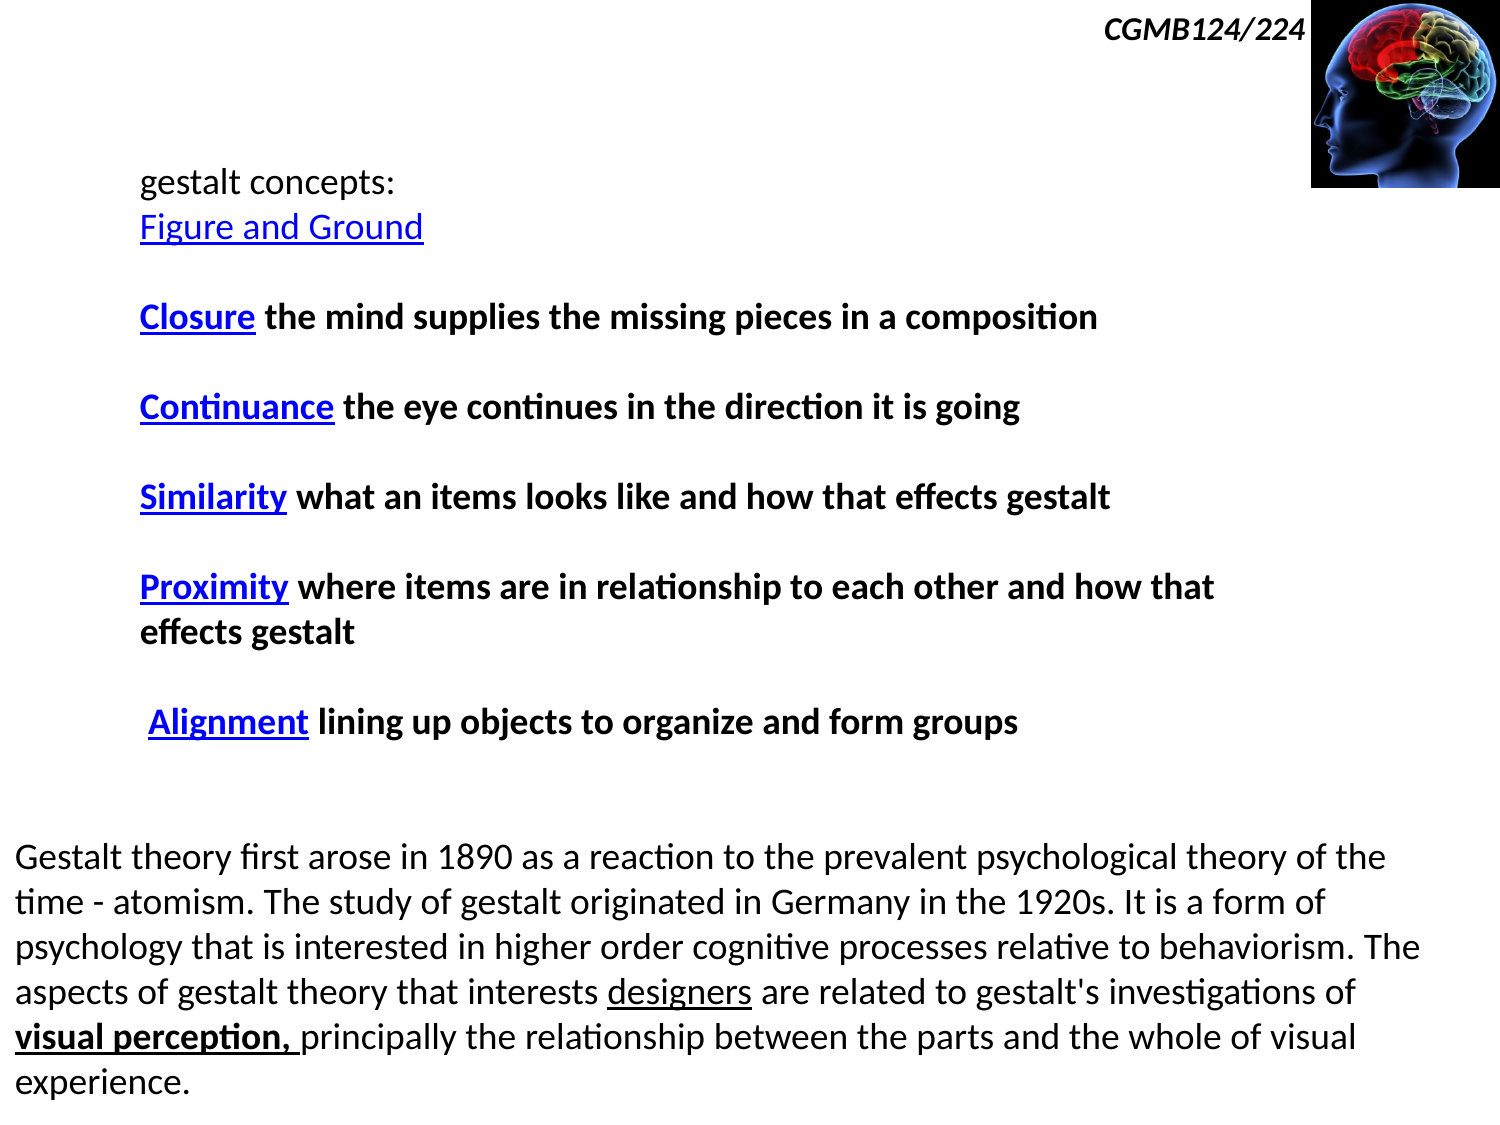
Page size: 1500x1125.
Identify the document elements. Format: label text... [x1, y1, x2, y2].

text_box Gestalt theory first arose in 1890 as a reaction to the prevalent psychological theory of the time - atomism. The study of gestalt originated in Germany in the 1920s. It is a form of psychology that is interested in higher order cognitive processes relative to behaviorism. The aspects of gestalt theory that interests designers are related to gestalt's investigations of visual perception, principally the relationship between the parts and the whole of visual experience. [0, 824, 1450, 1110]
text_box gestalt concepts: Figure and Ground Closure the mind supplies the missing pieces in a composition Continuance the eye continues in the direction it is going Similarity what an items looks like and how that effects gestalt Proximity where items are in relationship to each other and how that effects gestalt Alignment lining up objects to organize and form groups [124, 149, 1338, 795]
picture [1311, 0, 1500, 188]
